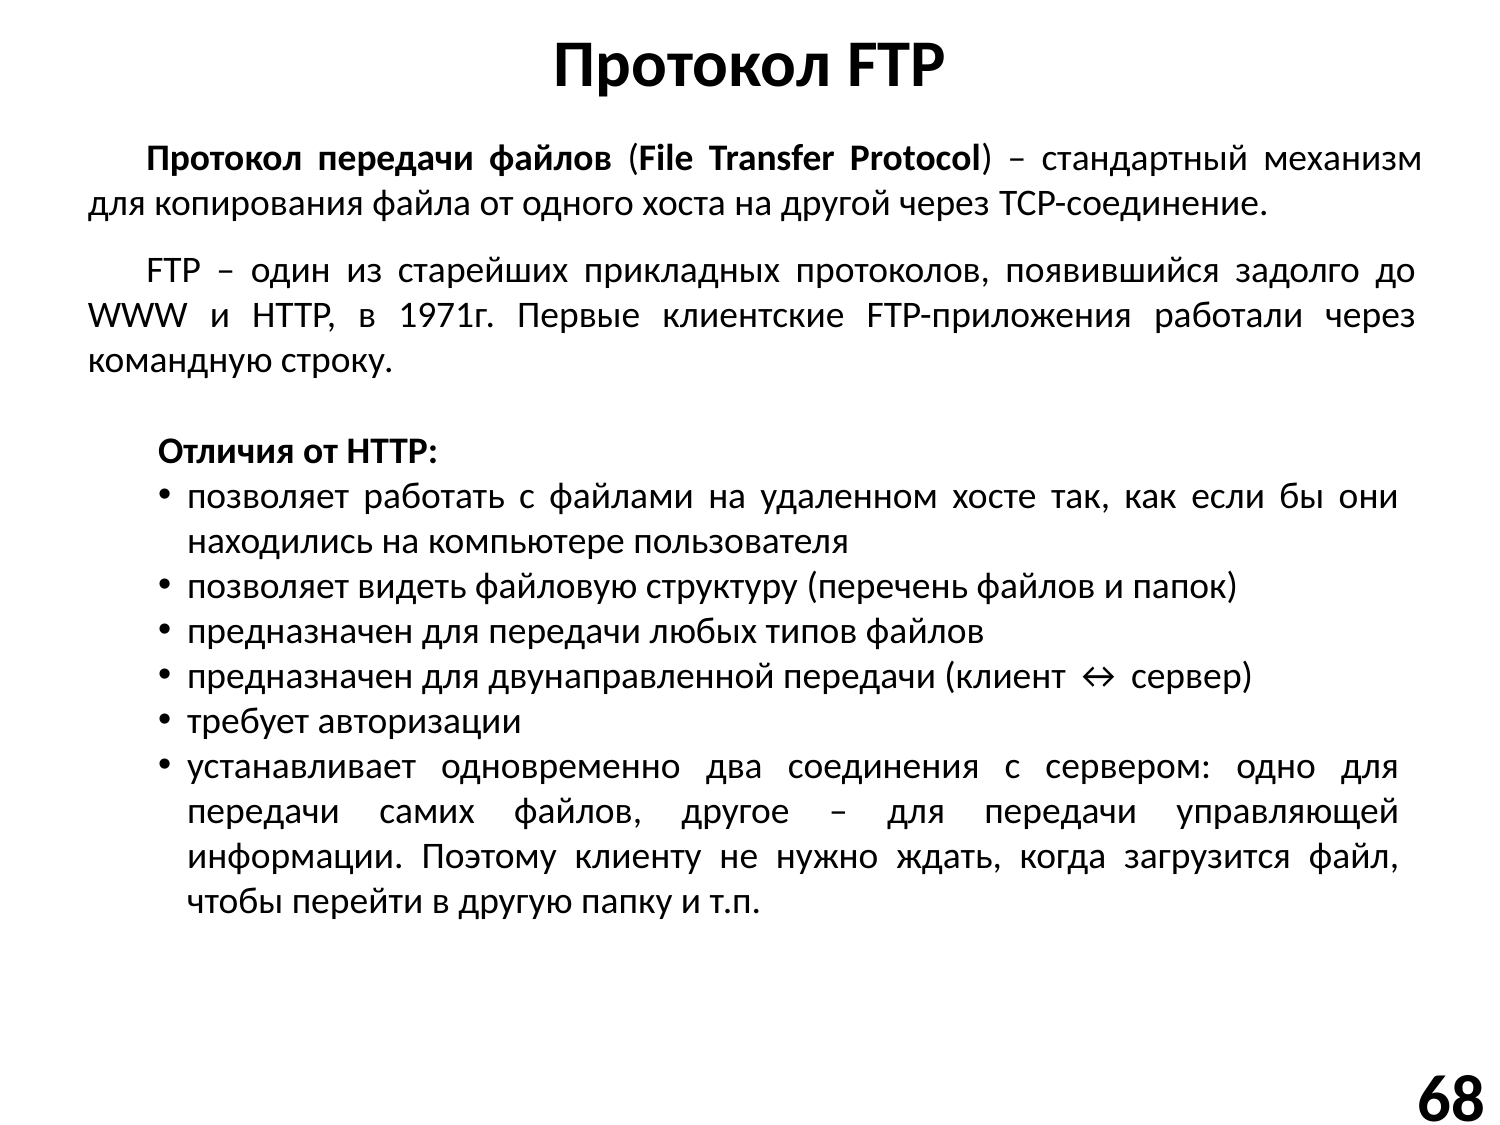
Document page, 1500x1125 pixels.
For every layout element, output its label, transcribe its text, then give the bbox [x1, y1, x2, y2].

text_box Протокол передачи файлов (File Transfer Protocol) – стандартный механизм для копирования файла от одного хоста на другой через TCP-соединение. [73, 125, 1438, 230]
text_box FTP – один из старейших прикладных протоколов, появившийся задолго до WWW и HTTP, в 1971г. Первые клиентские FTP-приложения работали через командную строку. [73, 237, 1432, 388]
title Протокол FTP [41, 7, 1459, 112]
text_box Отличия от HTTP: позволяет работать с файлами на удаленном хосте так, как если бы они находились на компьютере пользователя позволяет видеть файловую структуру (перечень файлов и папок) предназначен для передачи любых типов файлов предназначен для двунаправленной передачи (клиент ↔ сервер) требует авторизации устанавливает одновременно два соединения с сервером: одно для передачи самих файлов, другое – для передачи управляющей информации. Поэтому клиенту не нужно ждать, когда загрузится файл, чтобы перейти в другую папку и т.п. [85, 418, 1415, 929]
slide_number 68 [1328, 1065, 1500, 1125]
